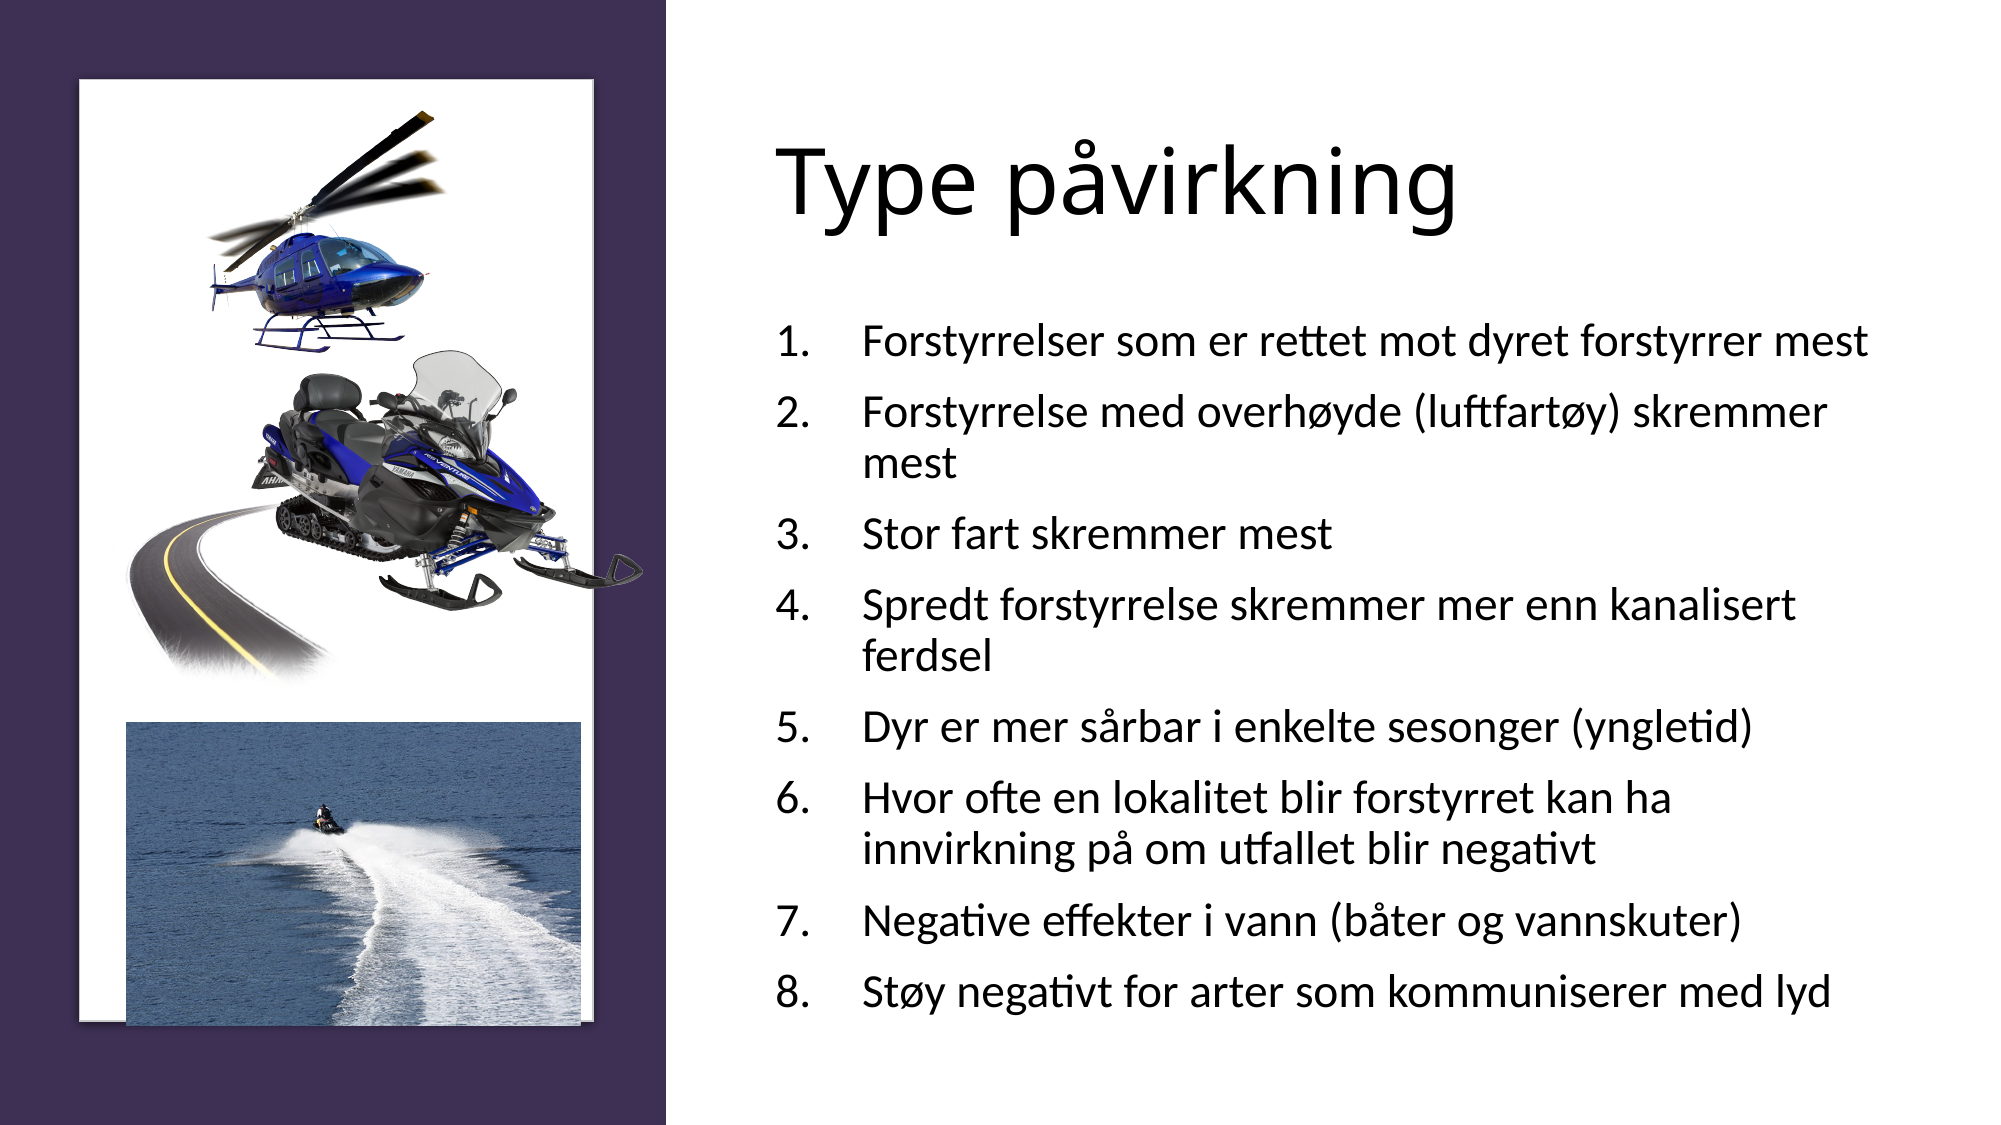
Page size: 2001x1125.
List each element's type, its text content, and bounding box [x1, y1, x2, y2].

list Forstyrrelser som er rettet mot dyret forstyrrer mest Forstyrrelse med overhøyde (luftfartøy) skremmer mest Stor fart skremmer mest Spredt forstyrrelse skremmer mer enn kanalisert ferdsel Dyr er mer sårbar i enkelte sesonger (yngletid) Hvor ofte en lokalitet blir forstyrret kan ha innvirkning på om utfallet blir negativt Negative effekter i vann (båter og vannskuter) Støy negativt for arter som kommuniserer med lyd [760, 240, 1893, 1046]
text_box [0, 0, 667, 1125]
title Type påvirkning [760, 103, 1893, 240]
text_box [78, 78, 594, 1022]
picture [109, 103, 643, 1026]
